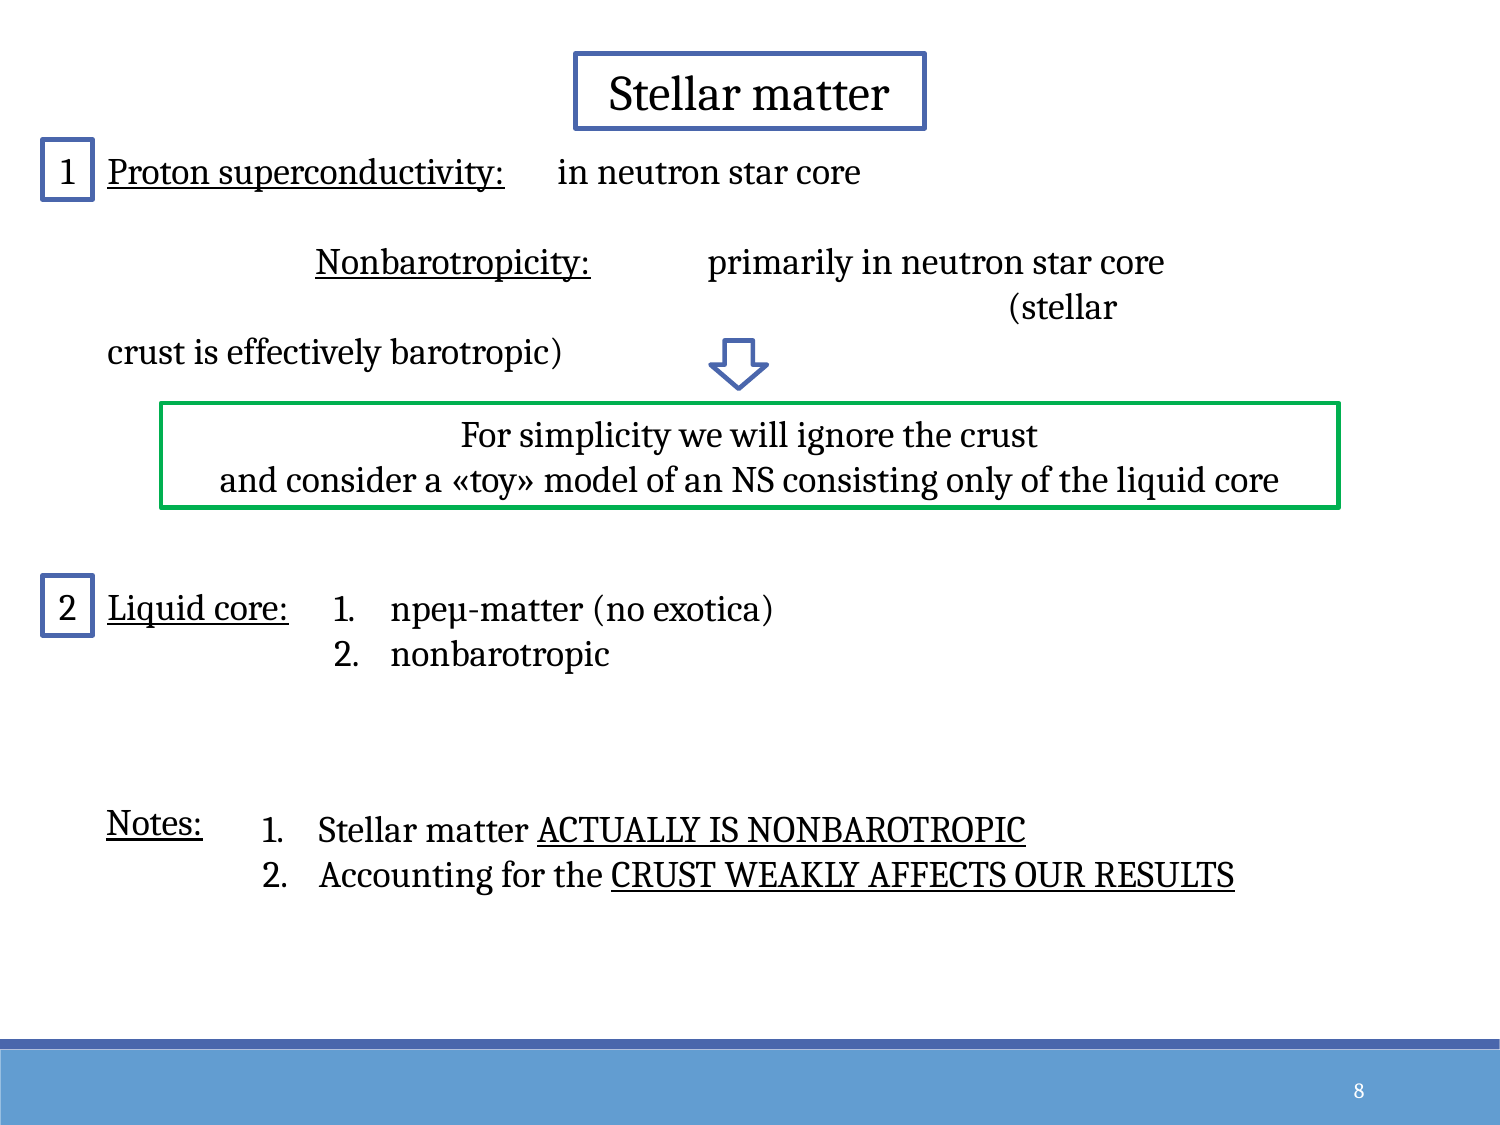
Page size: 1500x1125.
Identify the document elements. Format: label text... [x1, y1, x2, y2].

text_box Proton superconductivity: in neutron star core Nonbarotropicity: primarily in neutron star core (stellar crust is effectively barotropic) [92, 139, 1207, 380]
text_box Stellar matter [575, 53, 925, 129]
text_box Notes: [83, 790, 226, 851]
text_box 1 [42, 139, 93, 200]
text_box Liquid core: [93, 575, 411, 636]
text_box 2 [42, 575, 93, 636]
text_box [709, 339, 769, 390]
text_box For simplicity we will ignore the crust and consider a «toy» model of an NS consisting only of the liquid core [161, 403, 1339, 508]
text_box npeµ-matter (no exotica) nonbarotropic [319, 577, 1500, 682]
text_box Stellar matter ACTUALLY IS NONBAROTROPIC Accounting for the CRUST WEAKLY AFFECTS OUR RESULTS [247, 797, 1491, 903]
slide_number 8 [1218, 1059, 1380, 1120]
